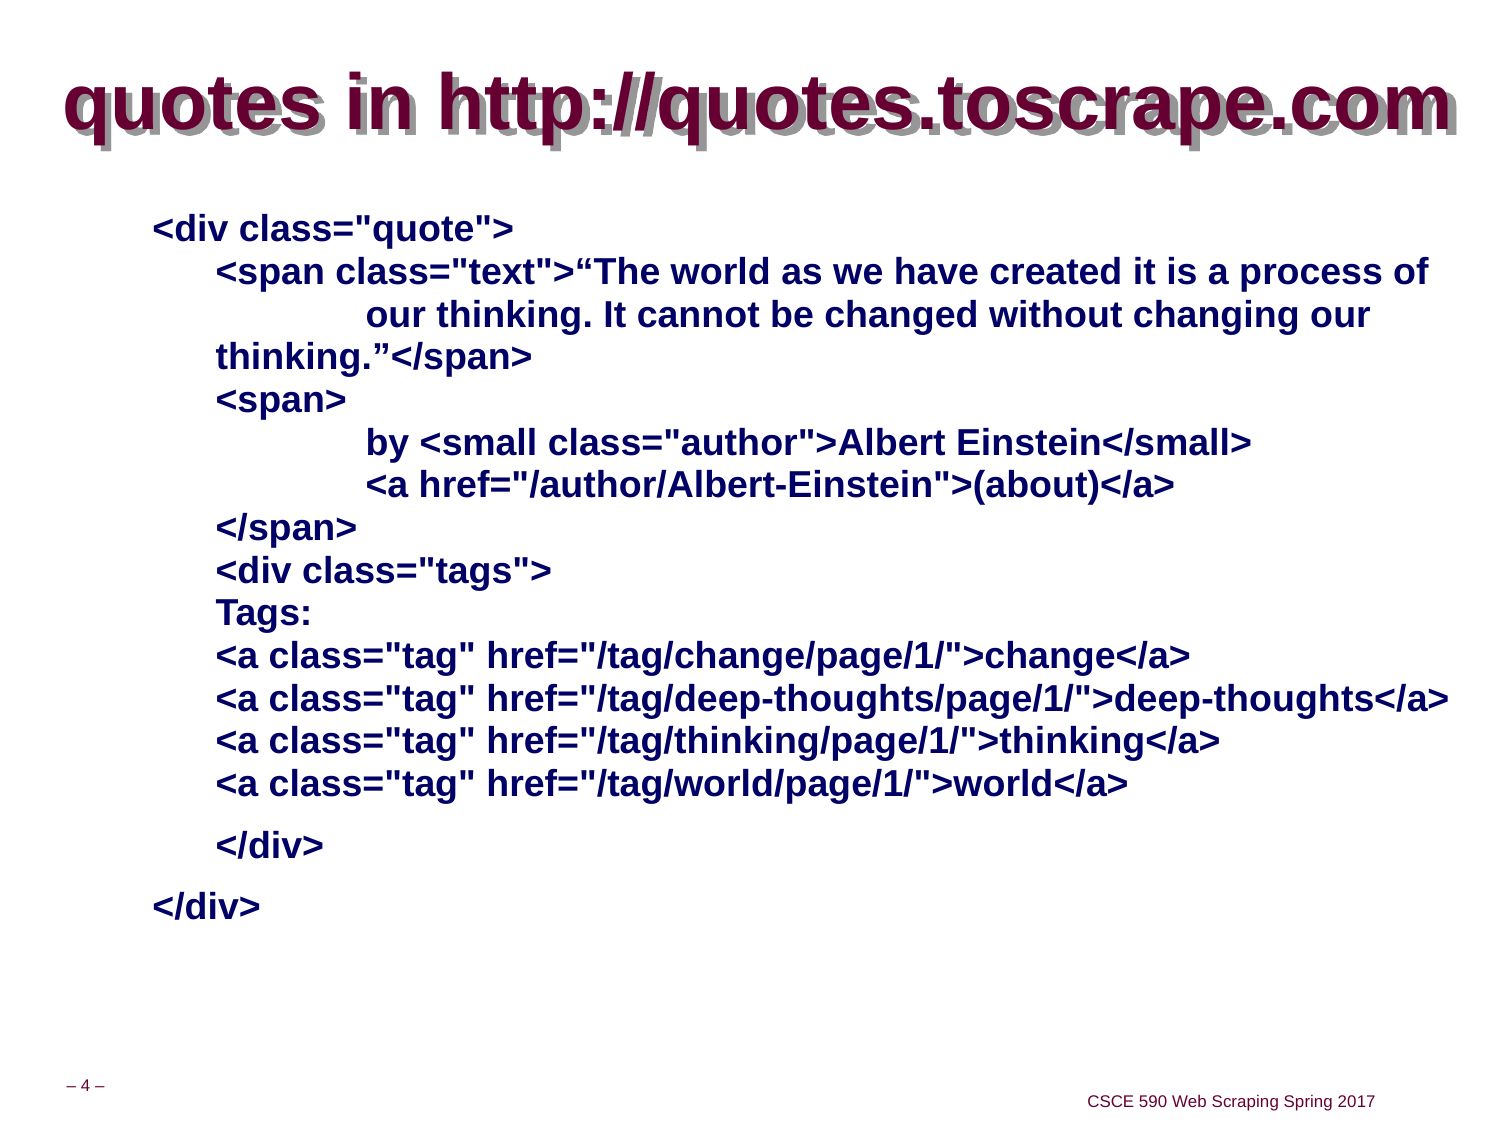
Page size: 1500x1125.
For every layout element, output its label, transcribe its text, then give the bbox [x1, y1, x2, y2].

list <div class="quote"> <span class="text">“The world as we have created it is a process of our thinking. It cannot be changed without changing our thinking.”</span> <span> by <small class="author">Albert Einstein</small> <a href="/author/Albert-Einstein">(about)</a> </span> <div class="tags"> Tags: <a class="tag" href="/tag/change/page/1/">change</a> <a class="tag" href="/tag/deep-thoughts/page/1/">deep-thoughts</a> <a class="tag" href="/tag/thinking/page/1/">thinking</a> <a class="tag" href="/tag/world/page/1/">world</a> </div> </div> [137, 199, 1476, 1063]
title quotes in http://quotes.toscrape.com [62, 40, 1497, 169]
